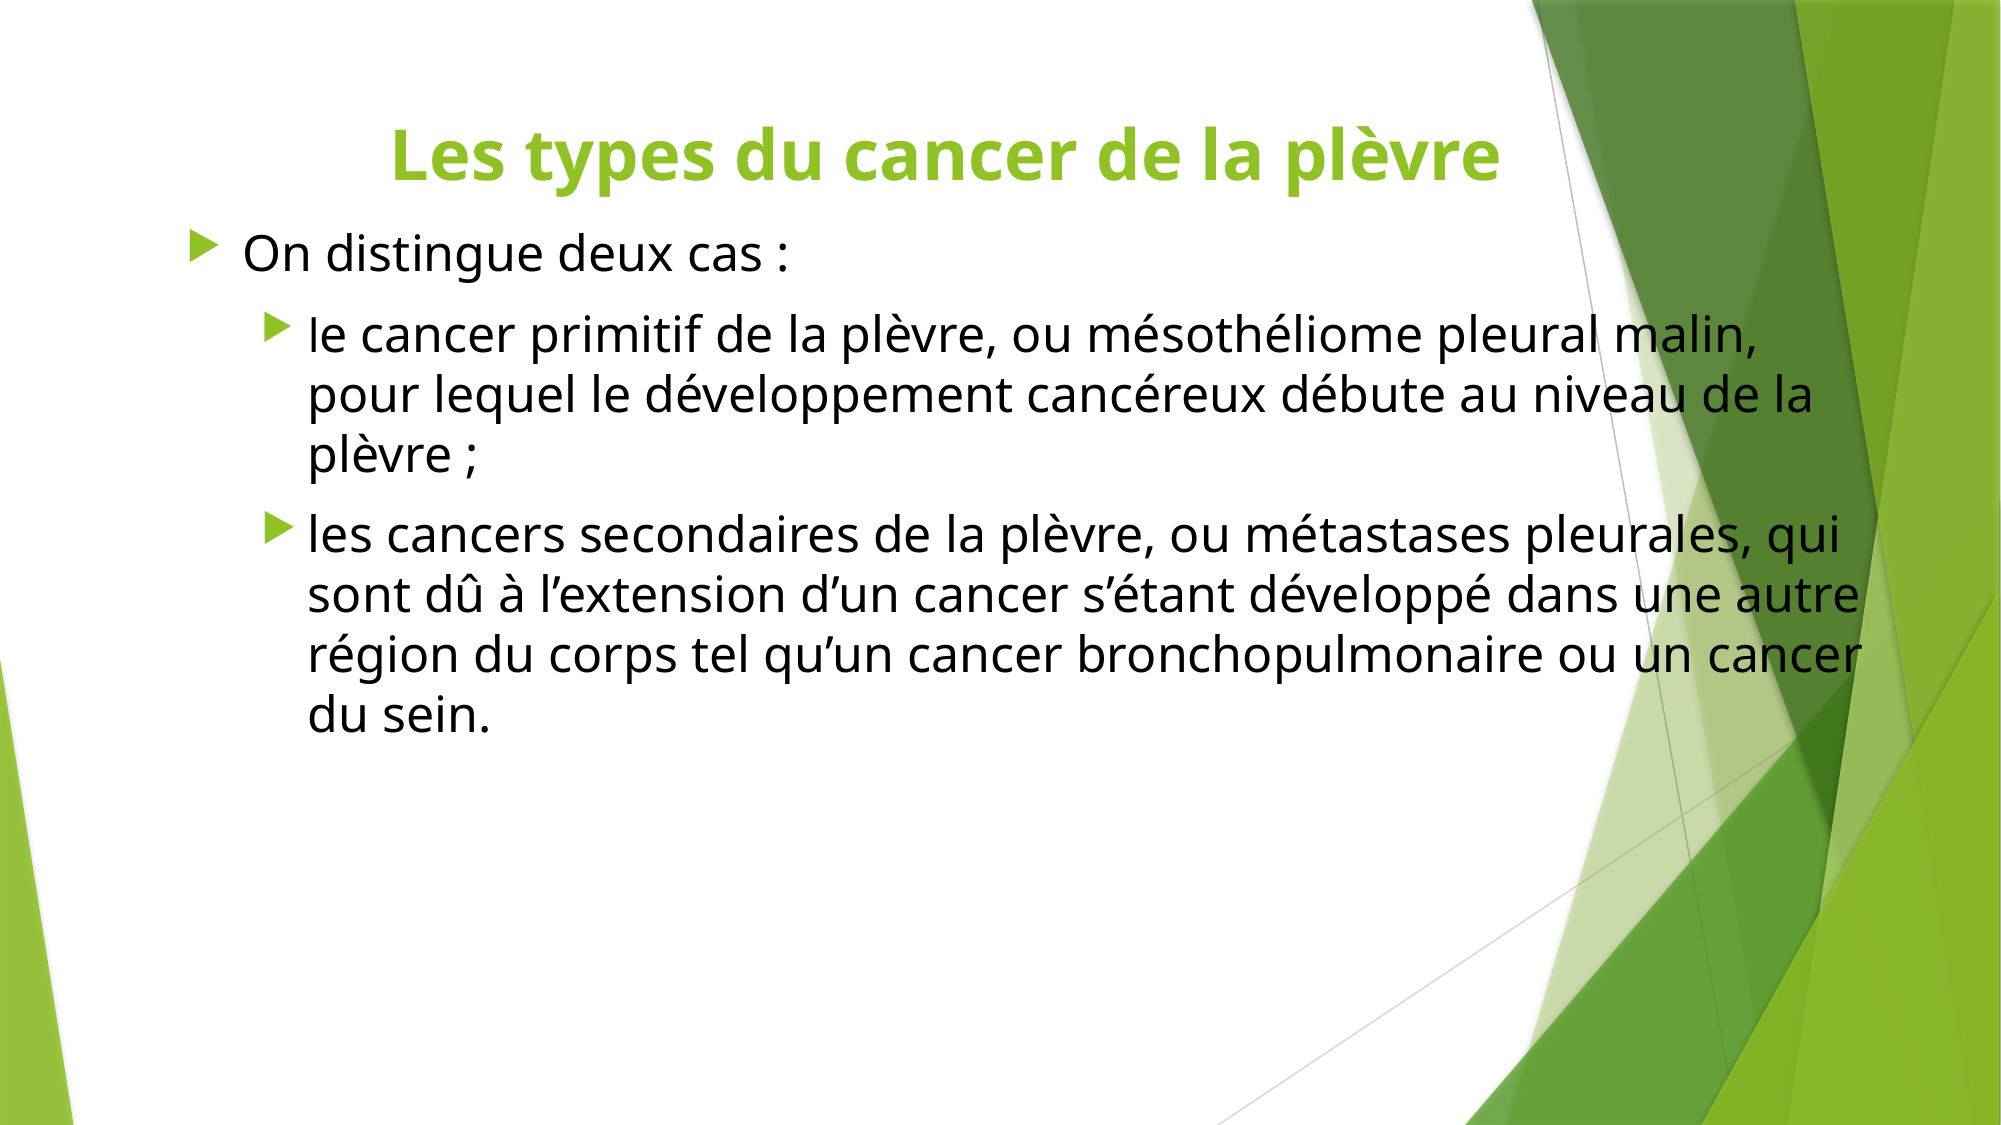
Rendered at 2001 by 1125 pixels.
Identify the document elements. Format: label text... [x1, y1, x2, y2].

title Les types du cancer de la plèvre [192, 102, 1888, 203]
list On distingue deux cas : le cancer primitif de la plèvre, ou mésothéliome pleural malin, pour lequel le développement cancéreux débute au niveau de la plèvre ; les cancers secondaires de la plèvre, ou métastases pleurales, qui sont dû à l’extension d’un cancer s’étant développé dans une autre région du corps tel qu’un cancer bronchopulmonaire ou un cancer du sein. [170, 213, 1886, 970]
